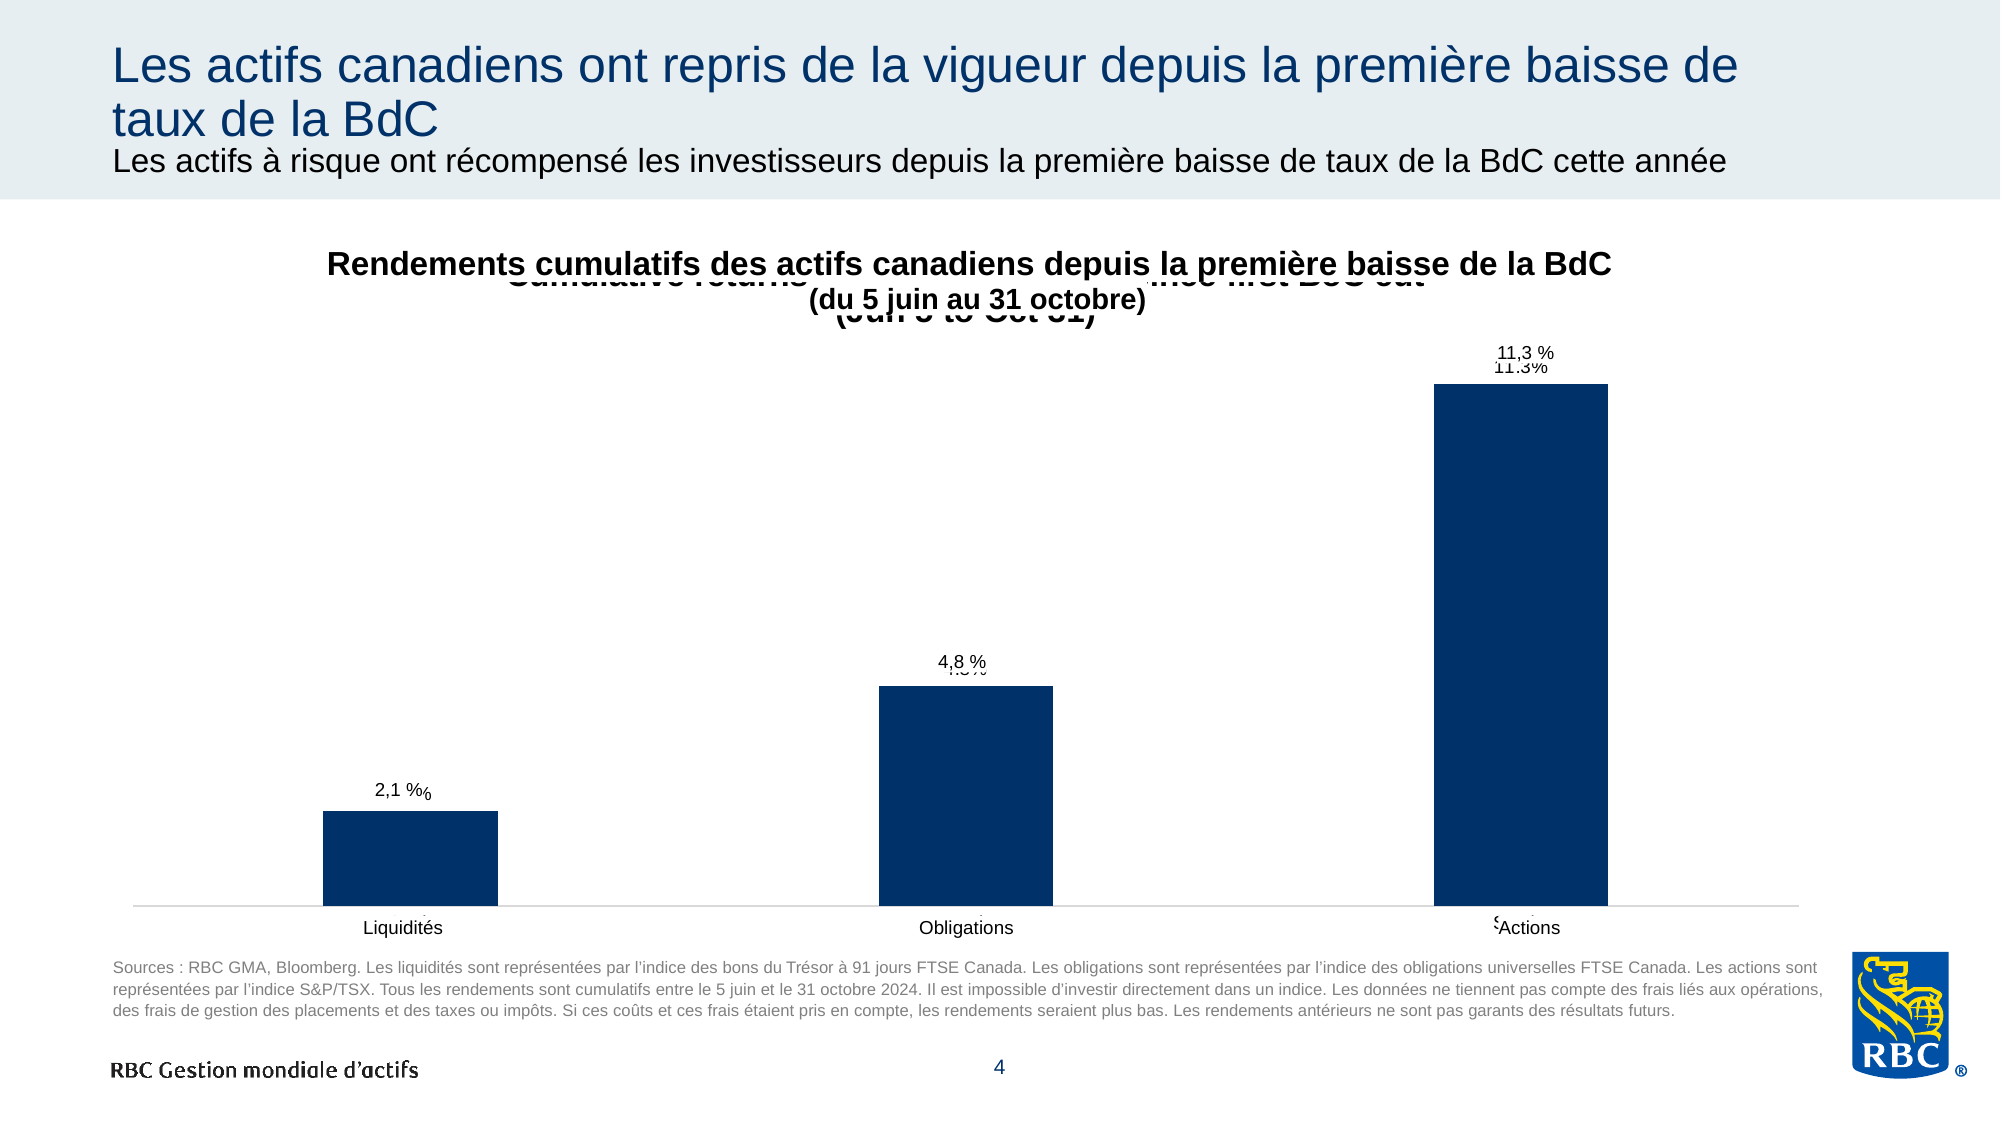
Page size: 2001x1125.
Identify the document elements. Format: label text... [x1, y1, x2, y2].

text_box Sources : RBC GMA, Bloomberg. Les liquidités sont représentées par l’indice des bons du Trésor à 91 jours FTSE Canada. Les obligations sont représentées par l’indice des obligations universelles FTSE Canada. Les actions sont représentées par l’indice S&P/TSX. Tous les rendements sont cumulatifs entre le 5 juin et le 31 octobre 2024. Il est impossible d’investir directement dans un indice. Les données ne tiennent pas compte des frais liés aux opérations, des frais de gestion des placements et des taxes ou impôts. Si ces coûts et ces frais étaient pris en compte, les rendements seraient plus bas. Les rendements antérieurs ne sont pas garants des résultats futurs. [98, 948, 1847, 1065]
slide_number 4 [959, 1065, 1041, 1082]
title Les actifs canadiens ont repris de la vigueur depuis la première baisse de taux de la BdC [112, 59, 1788, 128]
picture [110, 1065, 418, 1078]
list Les actifs à risque ont récompensé les investisseurs depuis la première baisse de taux de la BdC cette année [112, 127, 1834, 196]
chart [98, 224, 1834, 949]
